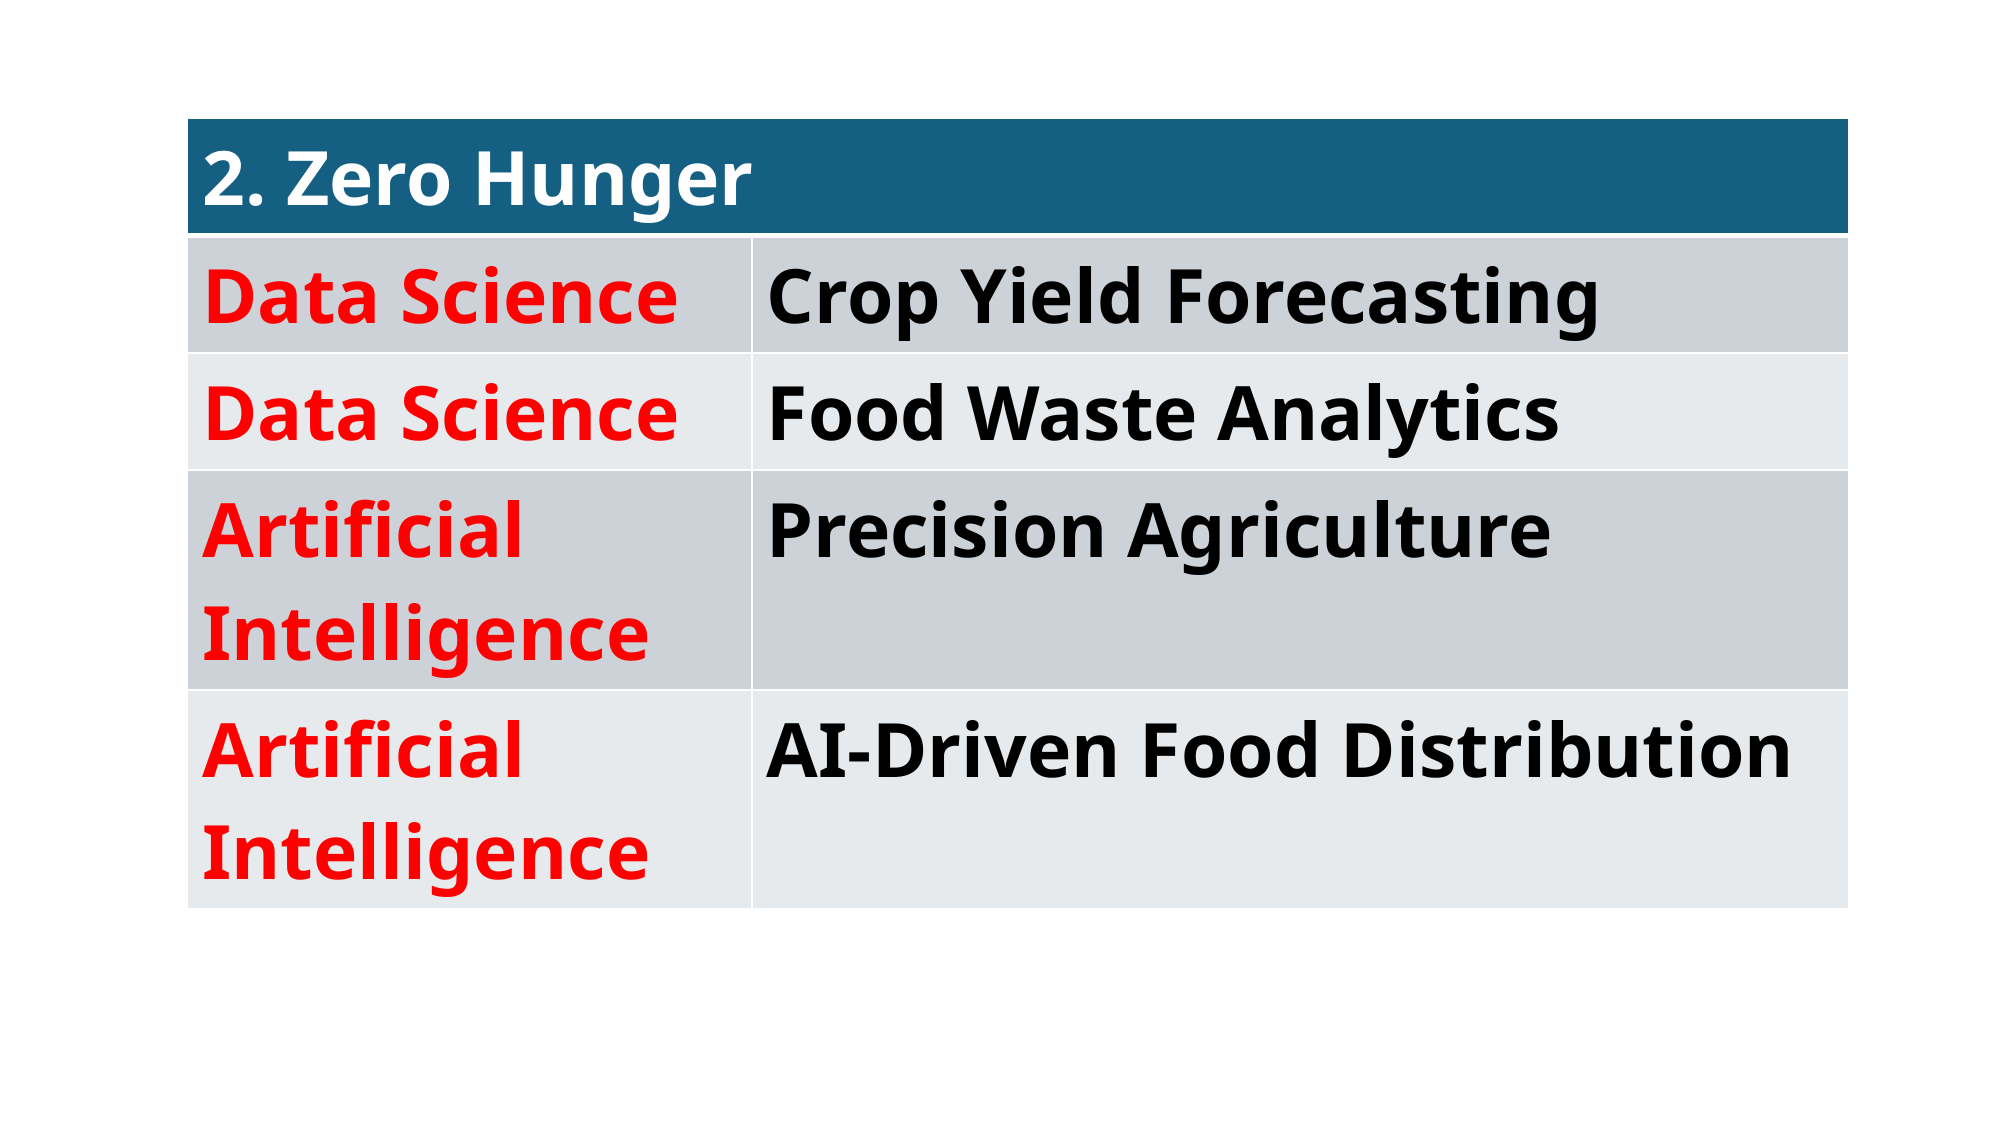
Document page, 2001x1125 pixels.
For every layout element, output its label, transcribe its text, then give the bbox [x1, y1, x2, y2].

table_cell Artificial Intelligence [188, 471, 751, 689]
table_header 2. Zero Hunger [188, 119, 1848, 233]
table_cell Food Waste Analytics [753, 354, 1848, 469]
table_cell Artificial Intelligence [188, 691, 751, 908]
table_cell Data Science [188, 354, 751, 469]
table_cell AI-Driven Food Distribution [753, 691, 1848, 908]
table_cell Crop Yield Forecasting [753, 238, 1848, 352]
table_cell Data Science [188, 238, 751, 352]
table_cell Precision Agriculture [753, 471, 1848, 689]
